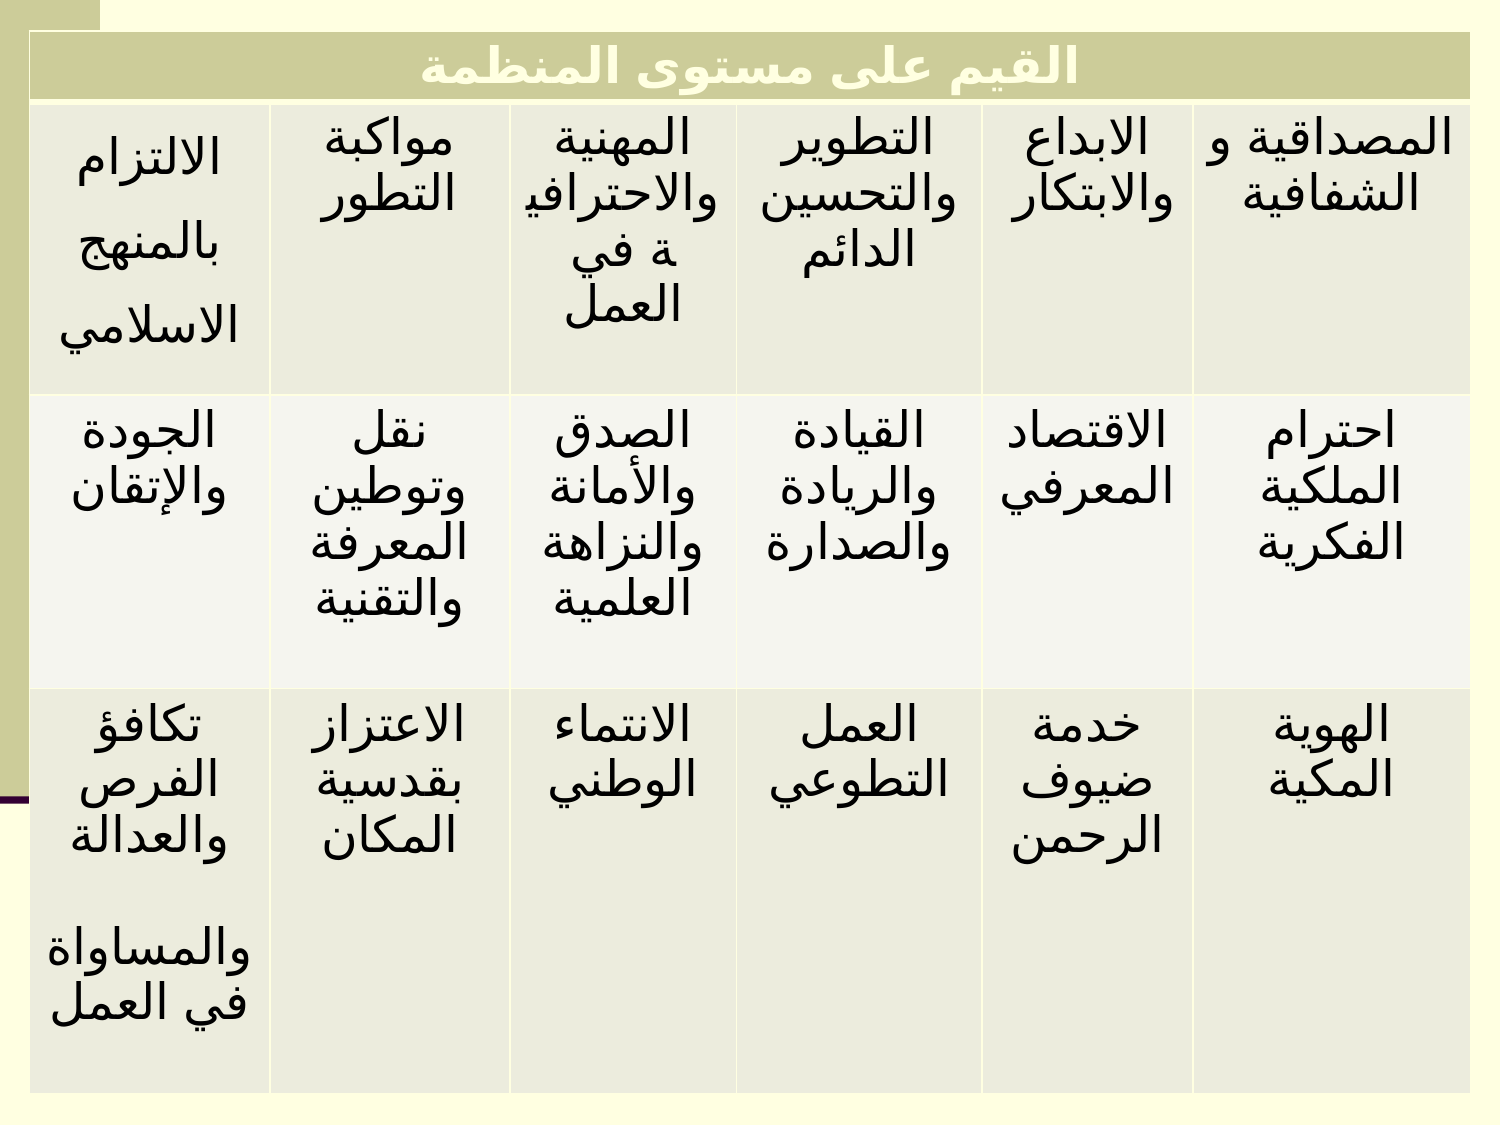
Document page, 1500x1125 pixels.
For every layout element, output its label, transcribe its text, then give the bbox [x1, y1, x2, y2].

table_cell تكافؤ الفرص والعدالة والمساواة في العمل [30, 689, 269, 1093]
table_cell المهنية والاحترافية في العمل [511, 105, 736, 394]
table_cell خدمة ضيوف الرحمن [983, 689, 1192, 1093]
table_cell الابداع والابتكار [983, 105, 1192, 394]
table_cell الصدق والأمانة والنزاهة العلمية [511, 396, 736, 688]
table_cell التطوير والتحسين الدائم [737, 105, 981, 394]
table_cell العمل التطوعي [737, 689, 981, 1093]
table_cell القيادة والريادة والصدارة [737, 396, 981, 688]
table_cell مواكبة التطور [271, 105, 509, 394]
table_cell نقل وتوطين المعرفة والتقنية [271, 396, 509, 688]
table_cell الانتماء الوطني [511, 689, 736, 1093]
table_cell احترام الملكية الفكرية [1194, 396, 1470, 688]
table_cell الاقتصاد المعرفي [983, 396, 1192, 688]
table_cell الهوية المكية [1194, 689, 1470, 1093]
table_cell الجودة والإتقان [30, 396, 269, 688]
table_cell الالتزام بالمنهج الاسلامي [30, 105, 269, 394]
table_header القيم على مستوى المنظمة [30, 32, 1470, 99]
table_cell المصداقية و الشفافية [1194, 105, 1470, 394]
table_cell الاعتزاز بقدسية المكان [271, 689, 509, 1093]
